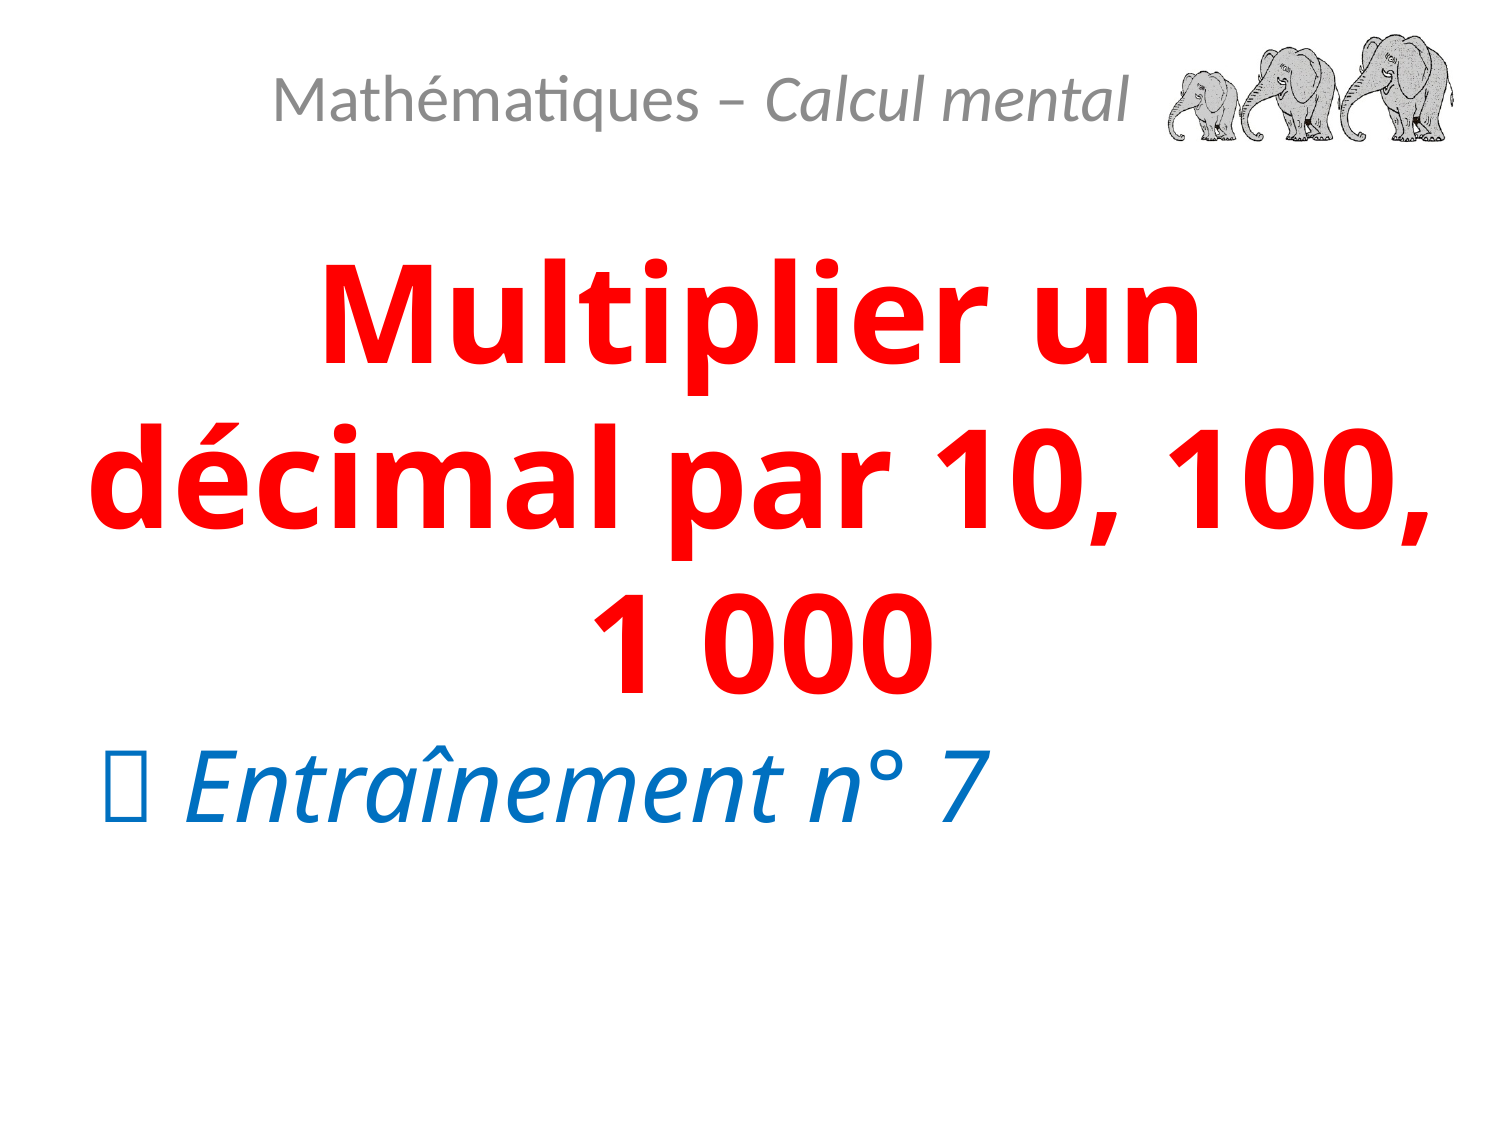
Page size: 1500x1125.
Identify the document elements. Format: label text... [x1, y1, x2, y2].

subtitle Mathématiques – Calcul mental [175, 46, 1226, 164]
text_box  Entraînement n° 7 [82, 714, 1407, 850]
title Multiplier un décimal par 10, 100, 1 000 [64, 290, 1459, 657]
picture [1163, 30, 1459, 146]
